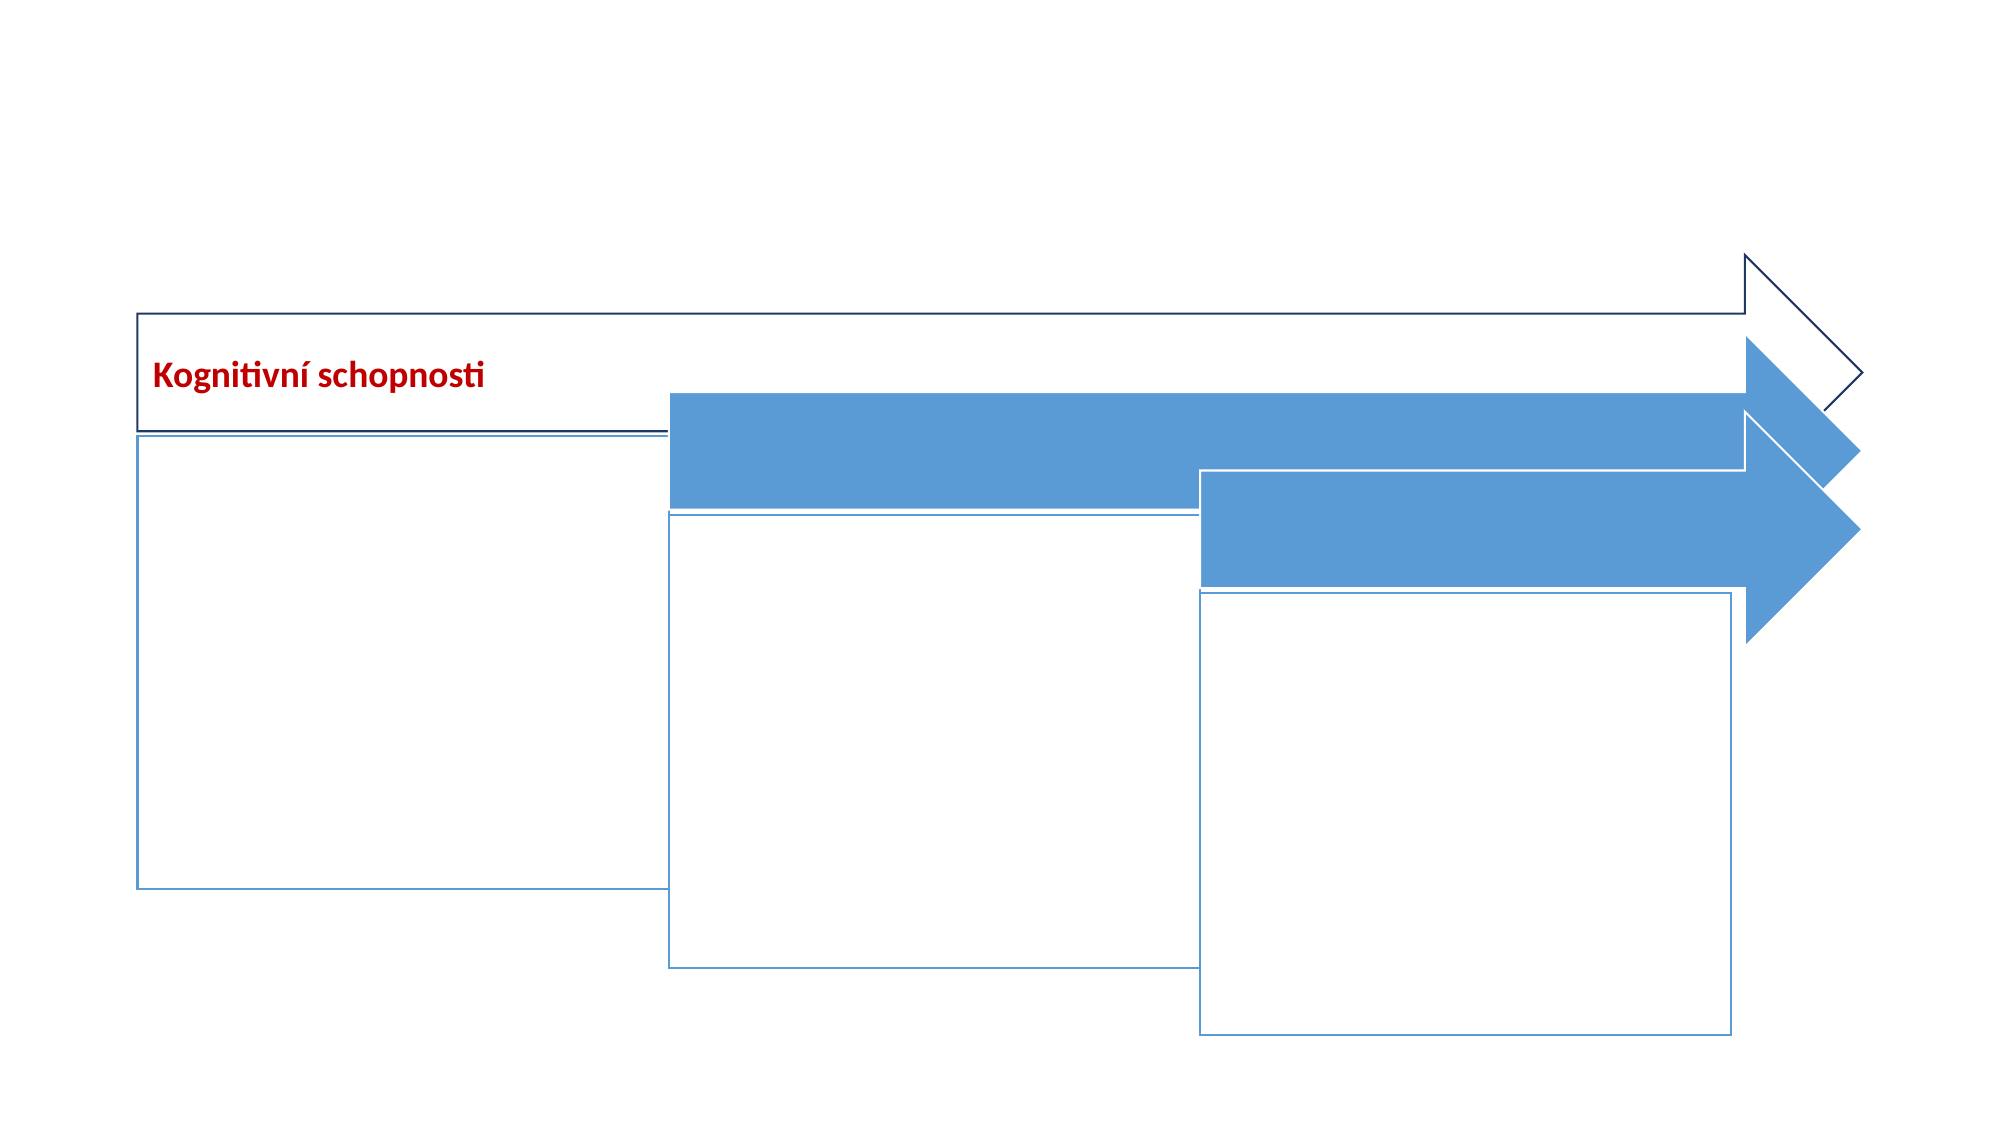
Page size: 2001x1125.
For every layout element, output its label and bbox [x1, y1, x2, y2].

list [137, 254, 1863, 1035]
